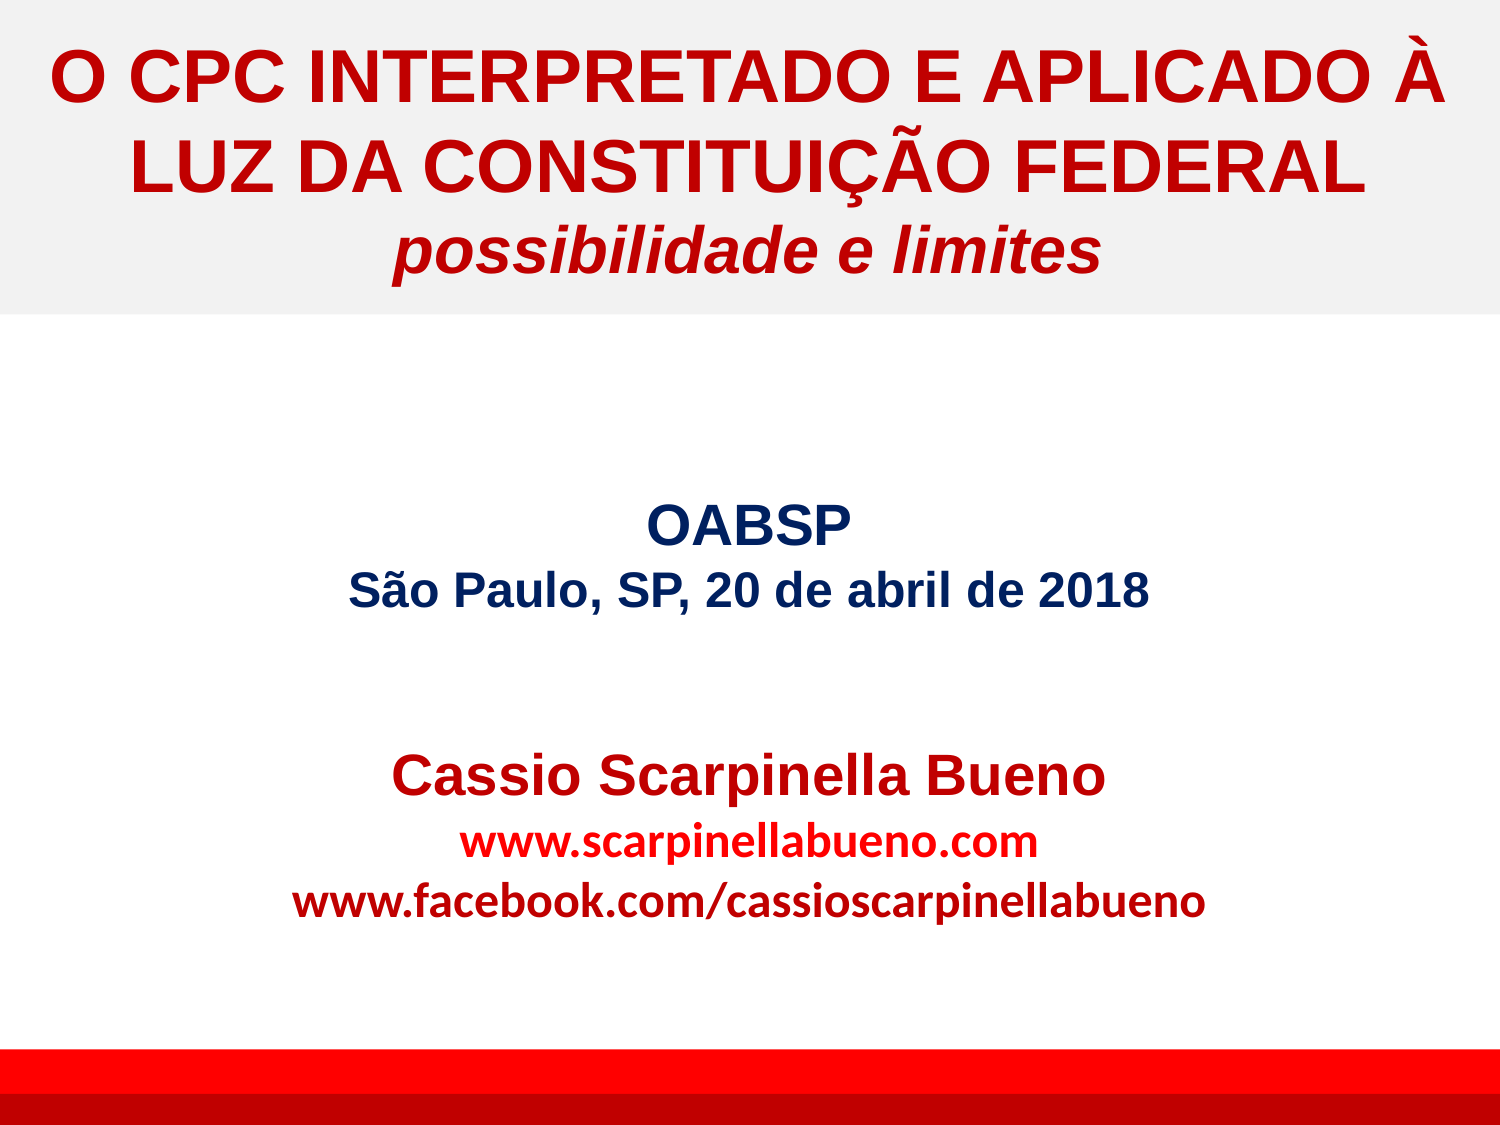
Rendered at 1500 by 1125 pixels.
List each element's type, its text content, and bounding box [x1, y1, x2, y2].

text_box [0, 1092, 1500, 1125]
text_box OABSP São Paulo, SP, 20 de abril de 2018 Cassio Scarpinella Bueno www.scarpinellabueno.com www.facebook.com/cassioscarpinellabueno [76, 479, 1423, 935]
text_box [0, 1047, 1500, 1092]
title O CPC INTERPRETADO E APLICADO À LUZ DA CONSTITUIÇÃO FEDERAL possibilidade e limites [0, 0, 1500, 315]
